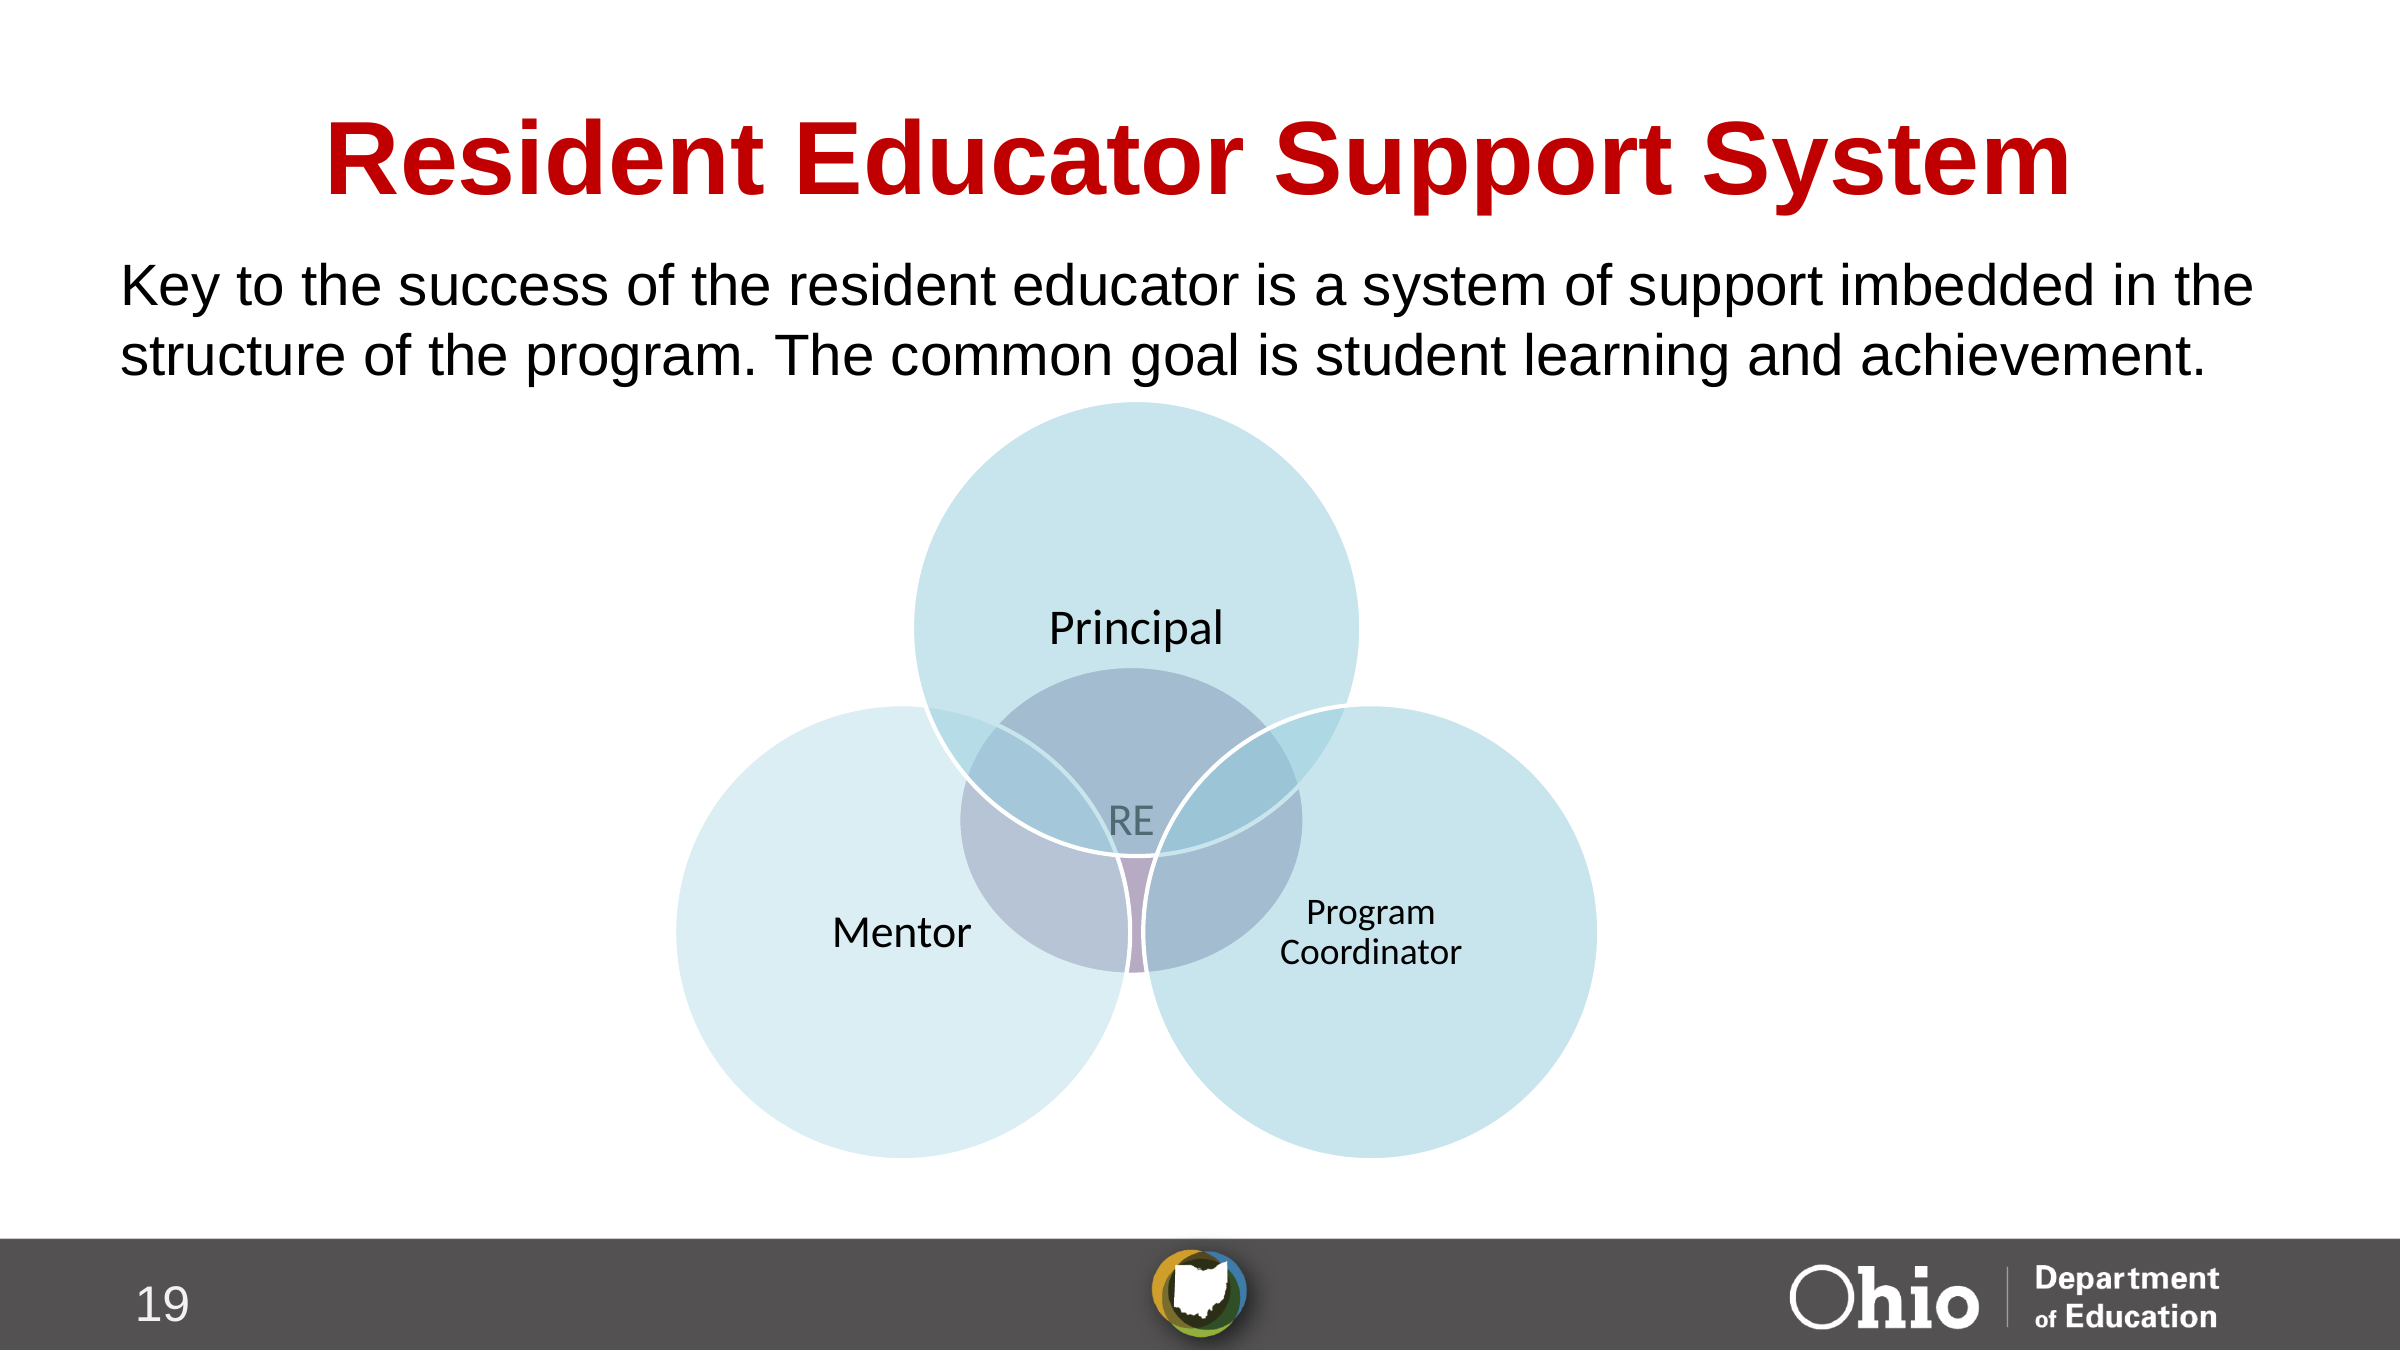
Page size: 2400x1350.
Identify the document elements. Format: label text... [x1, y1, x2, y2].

list Key to the success of the resident educator is a system of support imbedded in the structure of the program. The common goal is student learning and achievement. [120, 247, 2322, 1207]
picture [0, 0, 2400, 1350]
title Resident Educator Support System [120, 90, 2280, 217]
slide_number 19 [120, 1264, 229, 1325]
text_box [402, 399, 1691, 1161]
